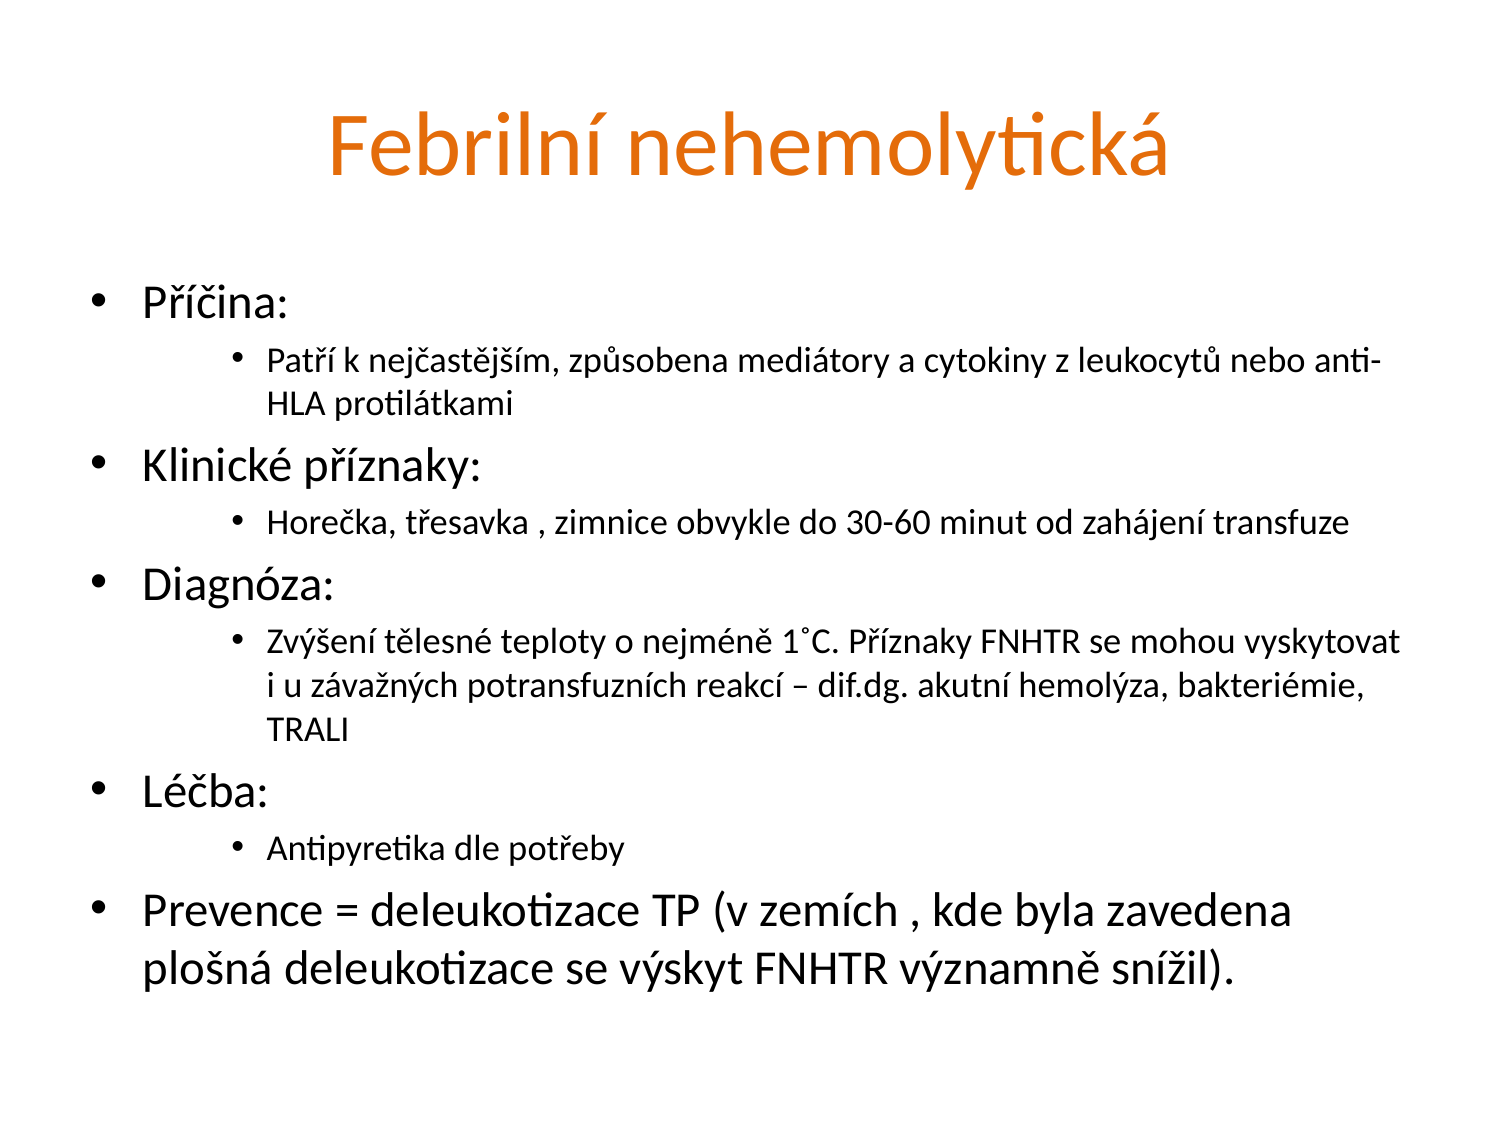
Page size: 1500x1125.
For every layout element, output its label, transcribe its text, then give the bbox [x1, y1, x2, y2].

title Febrilní nehemolytická [75, 45, 1425, 233]
list Příčina: Patří k nejčastějším, způsobena mediátory a cytokiny z leukocytů nebo anti-HLA protilátkami Klinické příznaky: Horečka, třesavka , zimnice obvykle do 30-60 minut od zahájení transfuze Diagnóza: Zvýšení tělesné teploty o nejméně 1˚C. Příznaky FNHTR se mohou vyskytovat i u závažných potransfuzních reakcí – dif.dg. akutní hemolýza, bakteriémie, TRALI Léčba: Antipyretika dle potřeby Prevence = deleukotizace TP (v zemích , kde byla zavedena plošná deleukotizace se výskyt FNHTR významně snížil). [75, 262, 1425, 1005]
